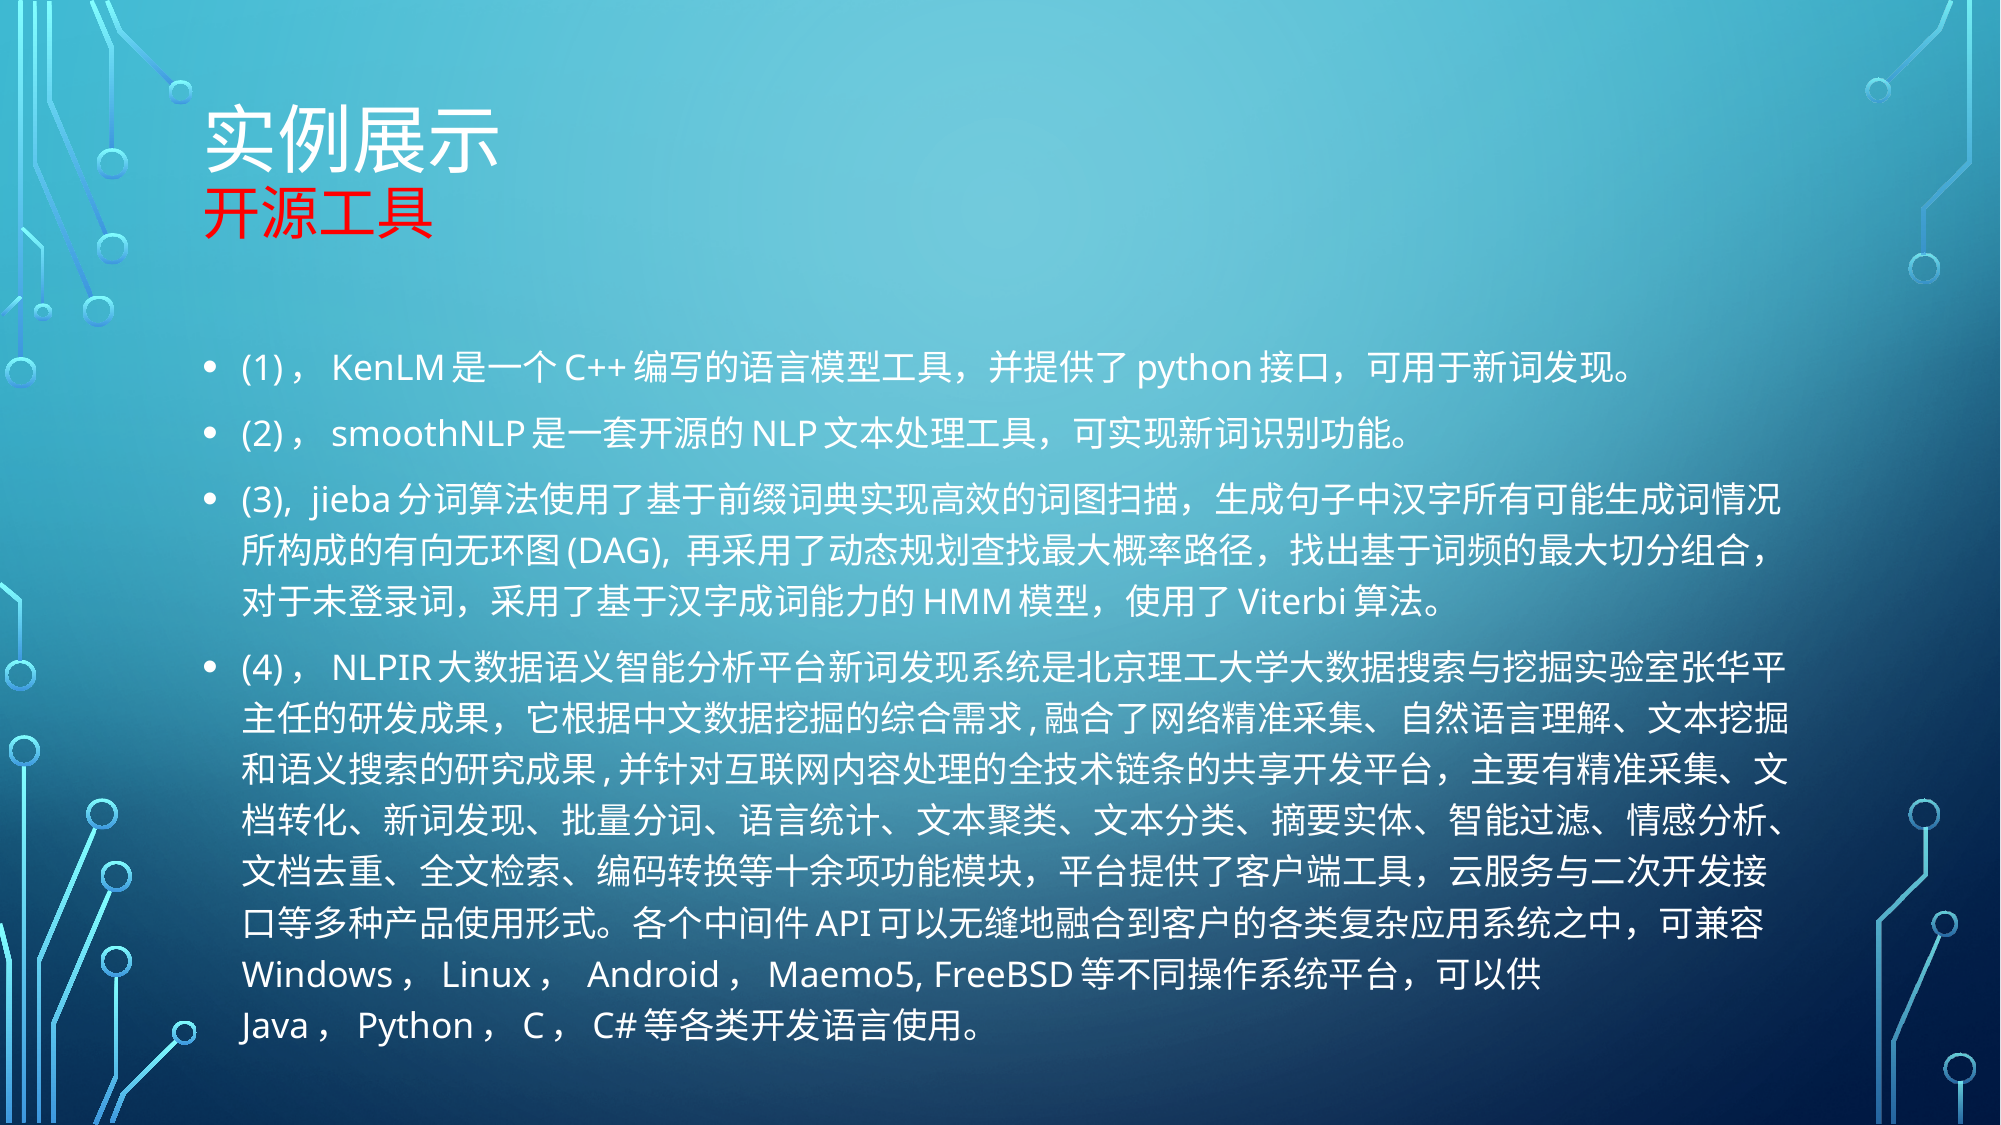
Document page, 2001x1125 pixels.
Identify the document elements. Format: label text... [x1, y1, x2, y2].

title 实例展示 开源工具 [187, 53, 1813, 272]
list (1)，KenLM是一个C++编写的语言模型工具，并提供了python接口，可用于新词发现。 (2)，smoothNLP是一套开源的NLP文本处理工具，可实现新词识别功能。 (3), jieba分词算法使用了基于前缀词典实现高效的词图扫描，生成句子中汉字所有可能生成词情况所构成的有向无环图(DAG), 再采用了动态规划查找最大概率路径，找出基于词频的最大切分组合，对于未登录词，采用了基于汉字成词能力的HMM模型，使用了Viterbi算法。 (4)，NLPIR大数据语义智能分析平台新词发现系统是北京理工大学大数据搜索与挖掘实验室张华平主任的研发成果，它根据中文数据挖掘的综合需求,融合了网络精准采集、自然语言理解、文本挖掘和语义搜索的研究成果,并针对互联网内容处理的全技术链条的共享开发平台，主要有精准采集、文档转化、新词发现、批量分词、语言统计、文本聚类、文本分类、摘要实体、智能过滤、情感分析、文档去重、全文检索、编码转换等十余项功能模块，平台提供了客户端工具，云服务与二次开发接口等多种产品使用形式。各个中间件API可以无缝地融合到客户的各类复杂应用系统之中，可兼容Windows，Linux， Android，Maemo5, FreeBSD等不同操作系统平台，可以供Java，Python，C，C#等各类开发语言使用。 [187, 272, 1813, 1055]
